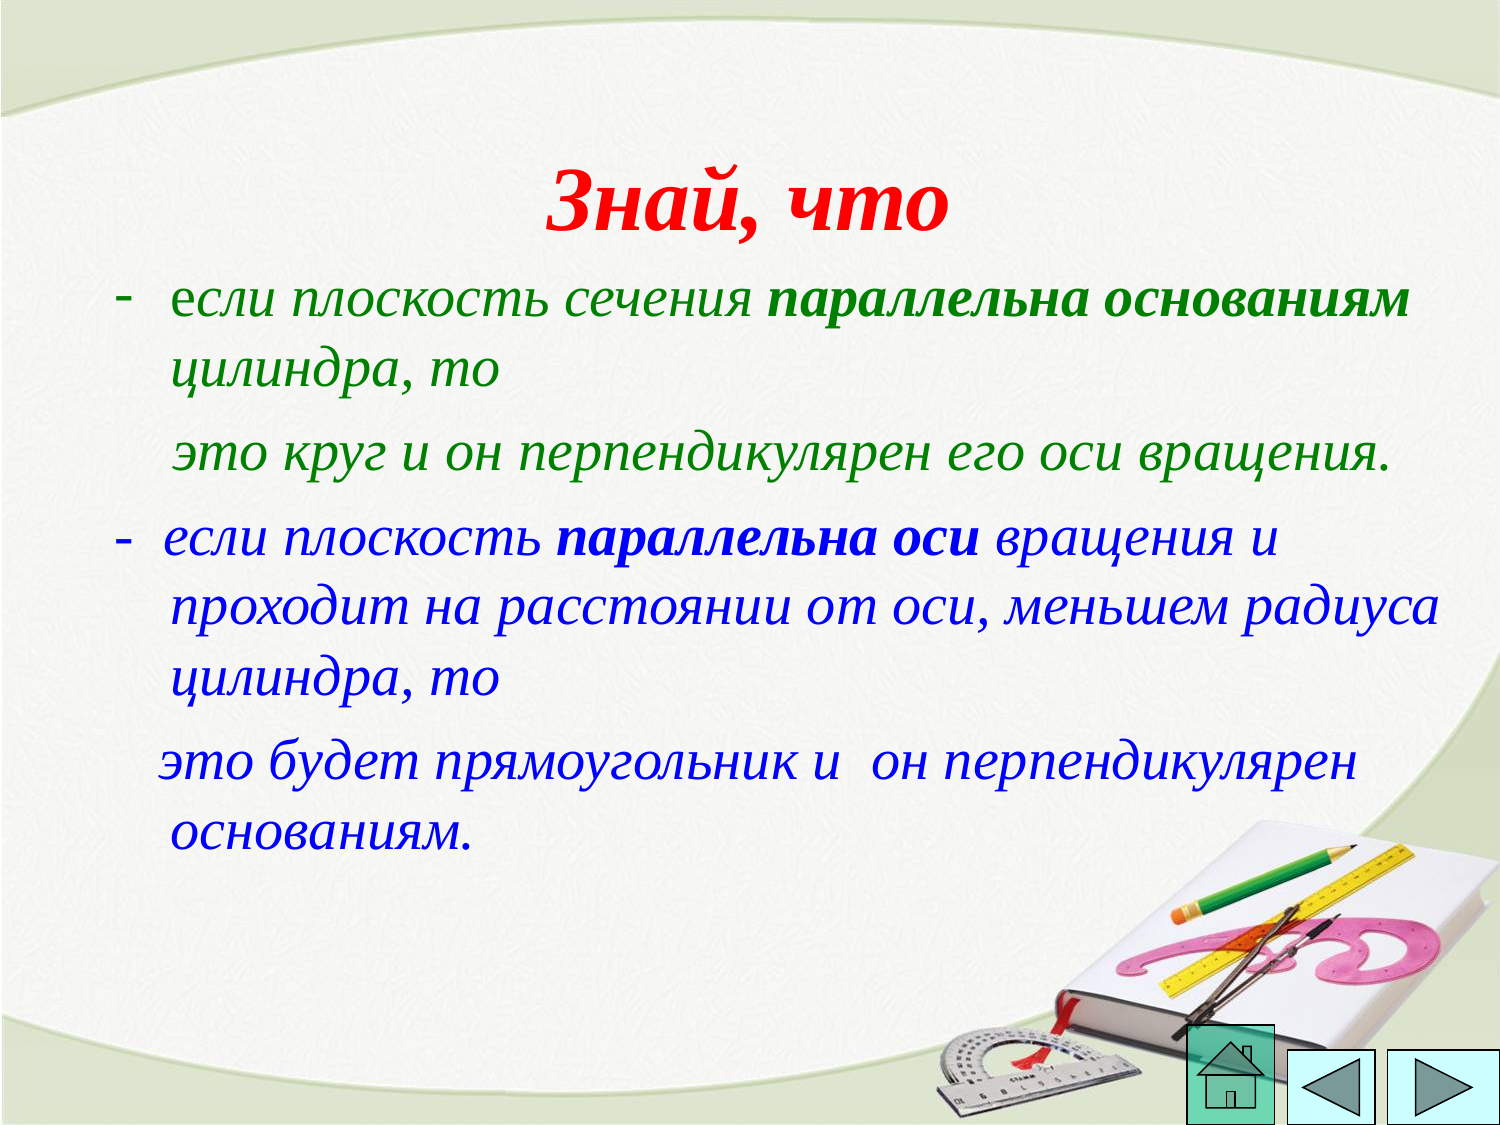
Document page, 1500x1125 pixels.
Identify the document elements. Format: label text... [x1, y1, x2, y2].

text_box [1186, 1025, 1275, 1125]
picture [1275, 1050, 1287, 1125]
picture [1375, 1050, 1387, 1125]
text_box [1387, 1049, 1500, 1125]
text_box если плоскость сечения параллельна основаниям цилиндра, то это круг и он перпендикулярен его оси вращения. - если плоскость параллельна оси вращения и проходит на расстоянии от оси, меньшем радиуса цилиндра, то это будет прямоугольник и он перпендикулярен основаниям. [99, 249, 1500, 1050]
picture [0, 0, 1500, 1125]
text_box [1287, 1049, 1375, 1125]
title Знай, что [112, 99, 1388, 249]
